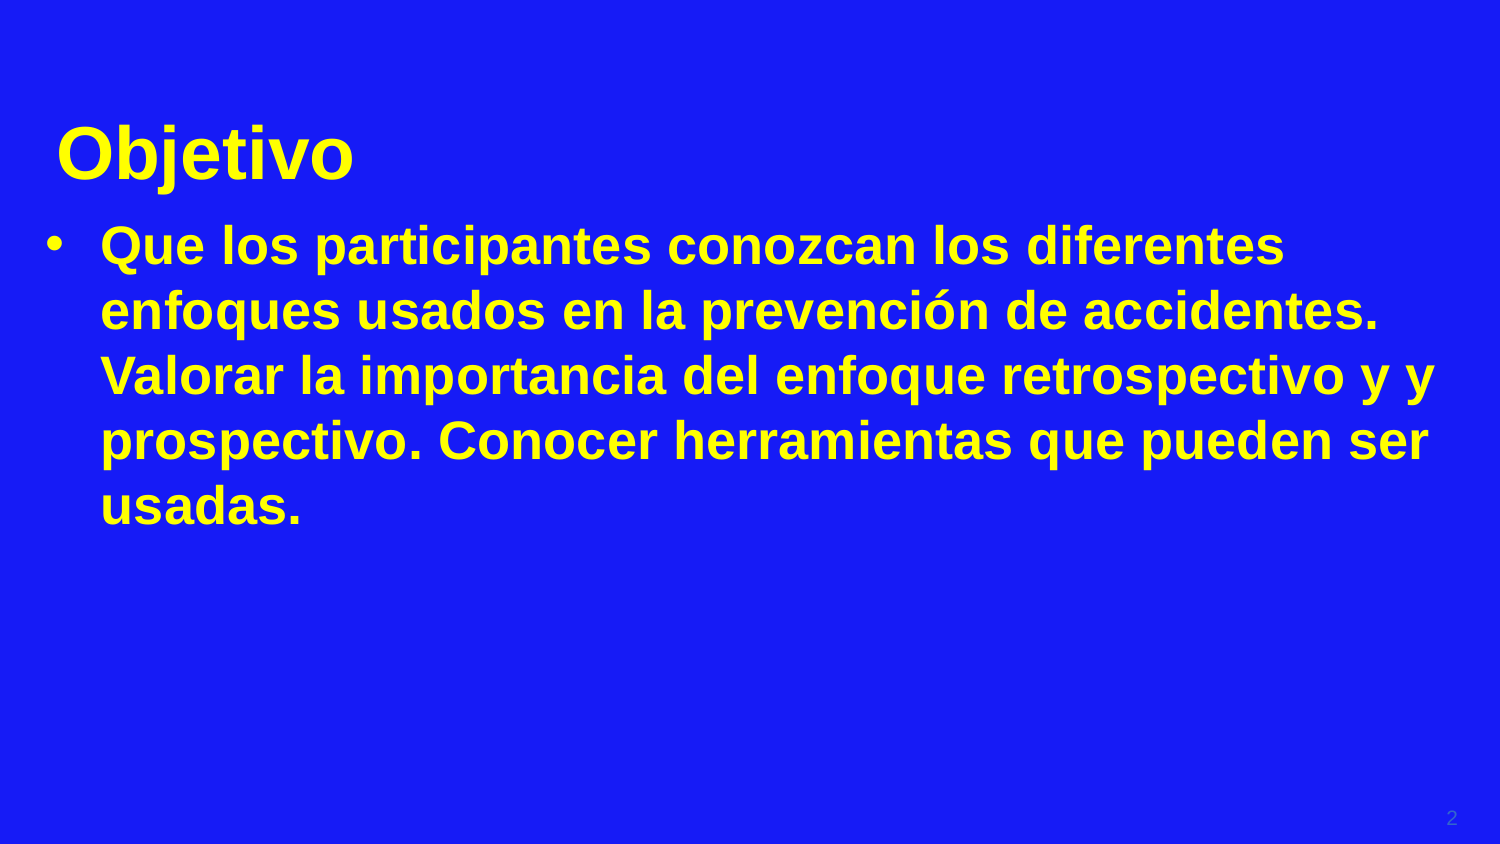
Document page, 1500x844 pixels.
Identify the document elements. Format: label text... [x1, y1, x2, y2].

text_box Que los participantes conozcan los diferentes enfoques usados en la prevención de accidentes. Valorar la importancia del enfoque retrospectivo y y prospectivo. Conocer herramientas que pueden ser usadas. [29, 202, 1470, 800]
text_box 2 [1389, 797, 1473, 834]
text_box Objetivo [41, 96, 1045, 202]
